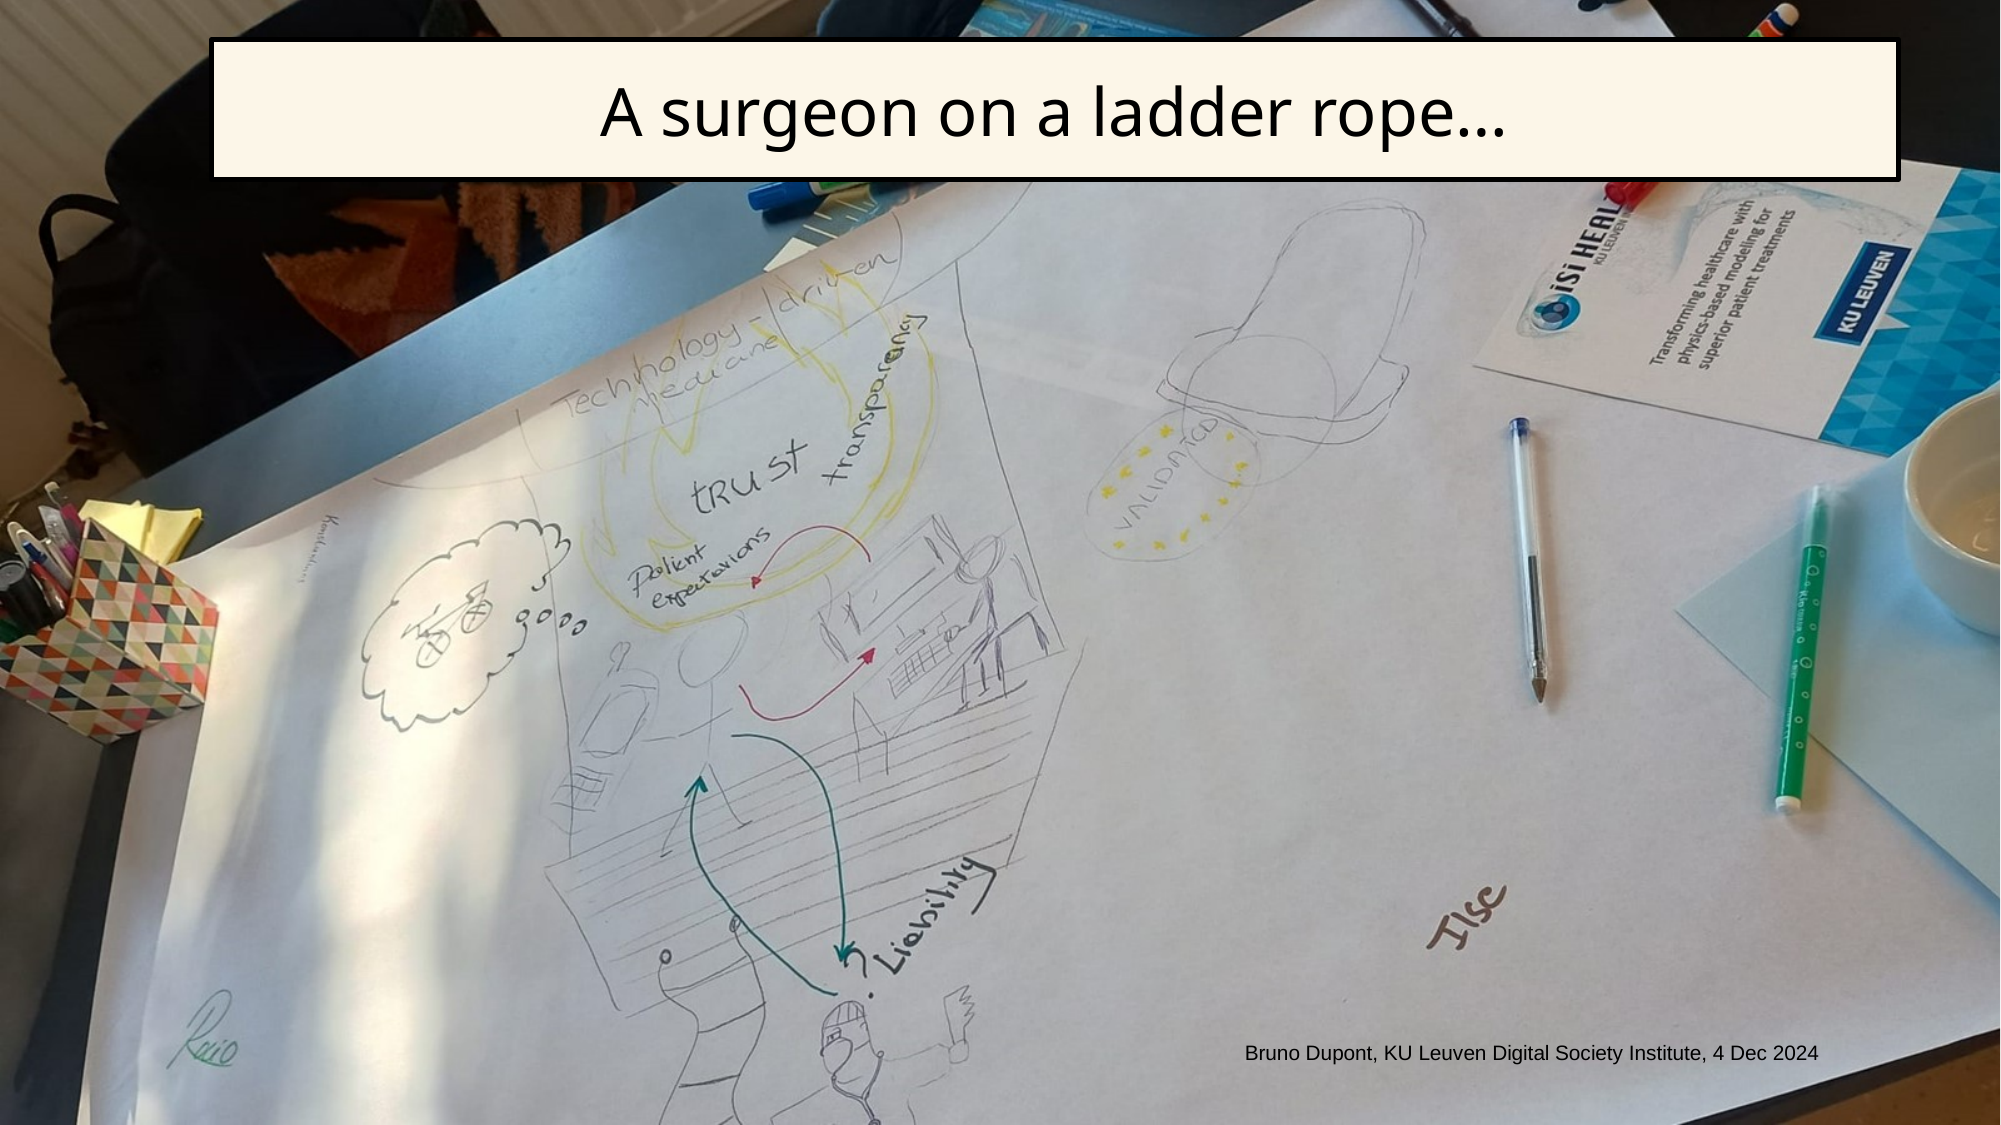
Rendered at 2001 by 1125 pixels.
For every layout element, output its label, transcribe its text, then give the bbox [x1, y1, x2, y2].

picture [0, 0, 2001, 1125]
text_box Bruno Dupont, KU Leuven Digital Society Institute, 4 Dec 2024 [1230, 1032, 2000, 1125]
title A surgeon on a ladder rope… [209, 37, 1901, 182]
